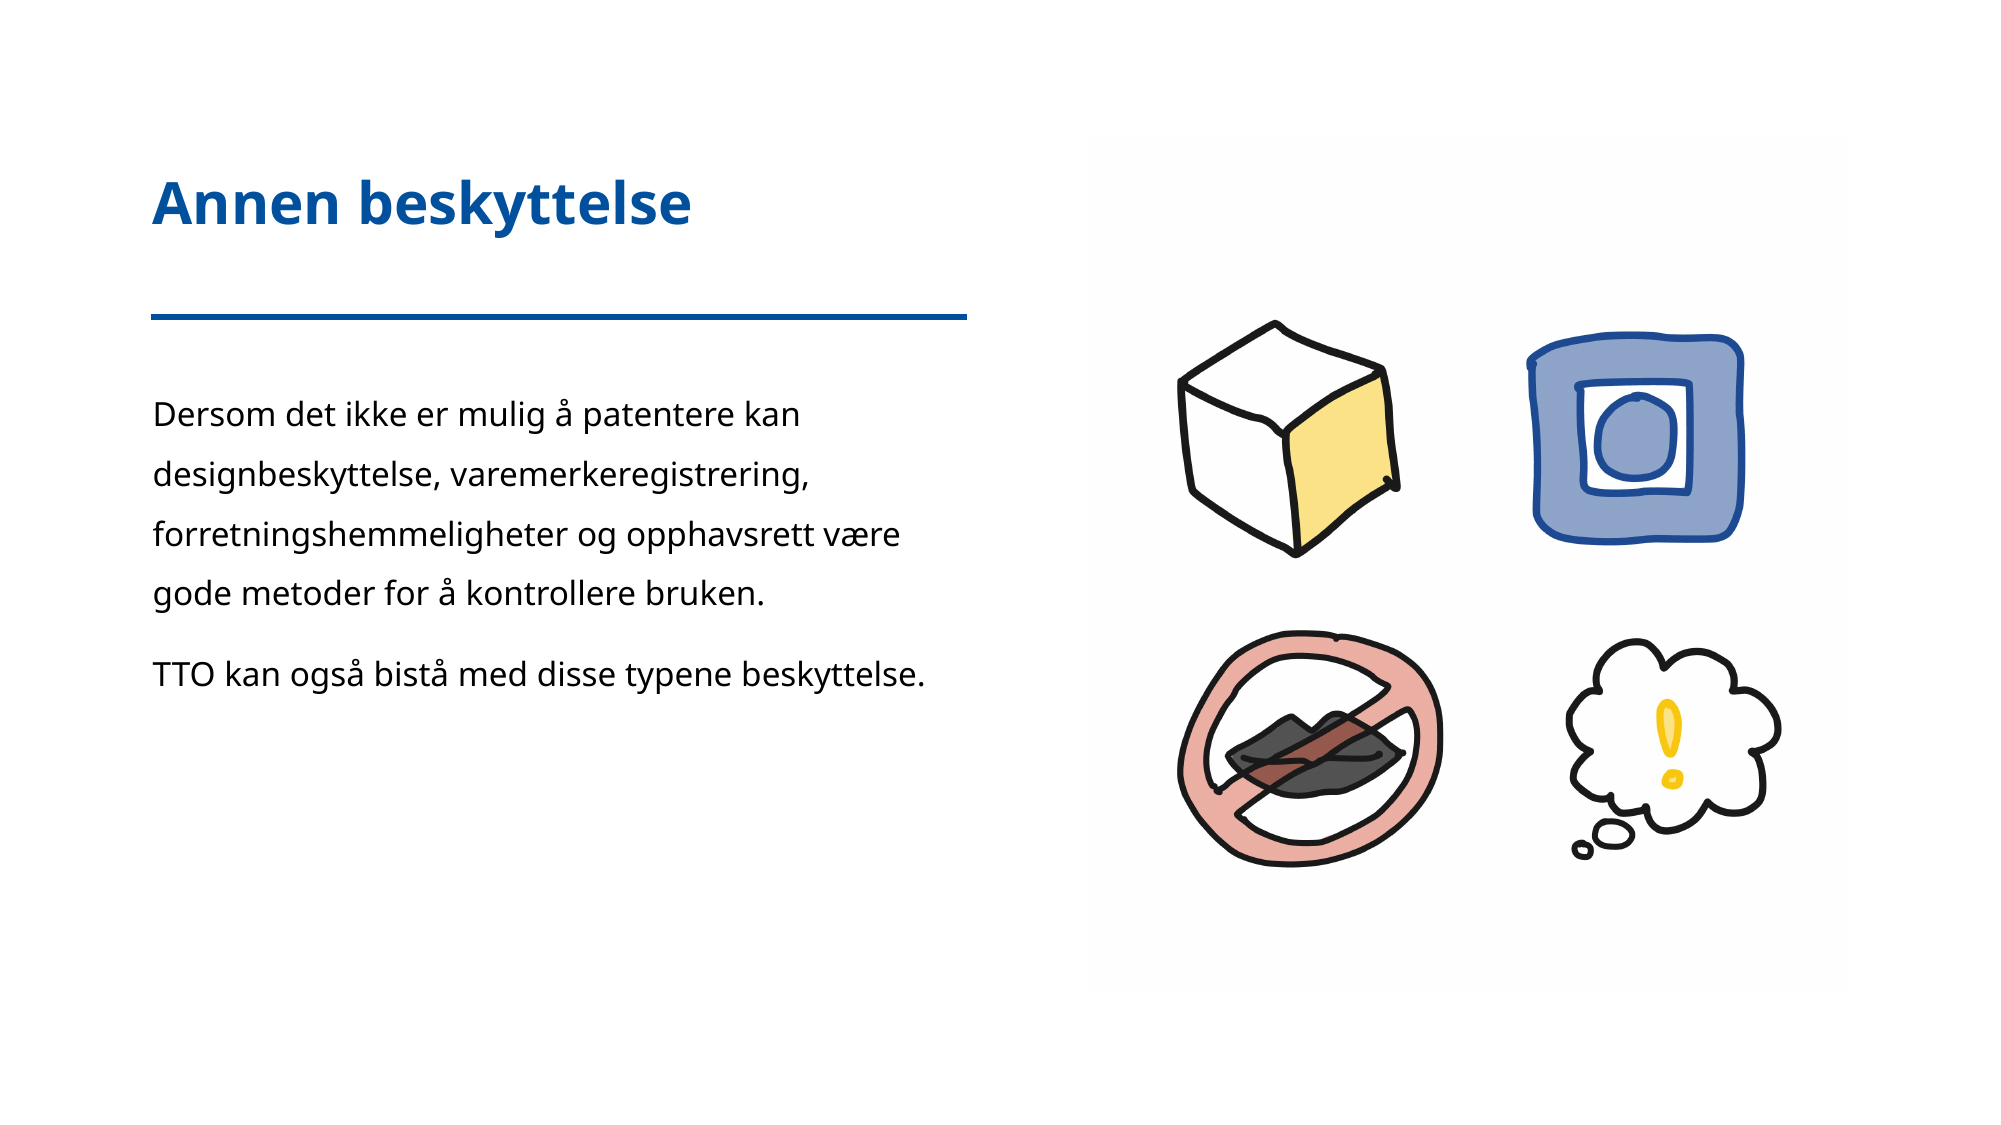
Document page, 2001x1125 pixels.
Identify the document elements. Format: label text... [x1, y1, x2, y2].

list Dersom det ikke er mulig å patentere kan designbeskyttelse, varemerkeregistrering, forretningshemmeligheter og opphavsrett være gode metoder for å kontrollere bruken. TTO kan også bistå med disse typene beskyttelse. [137, 365, 971, 935]
title Annen beskyttelse [137, 75, 971, 338]
picture [1087, 134, 1849, 991]
